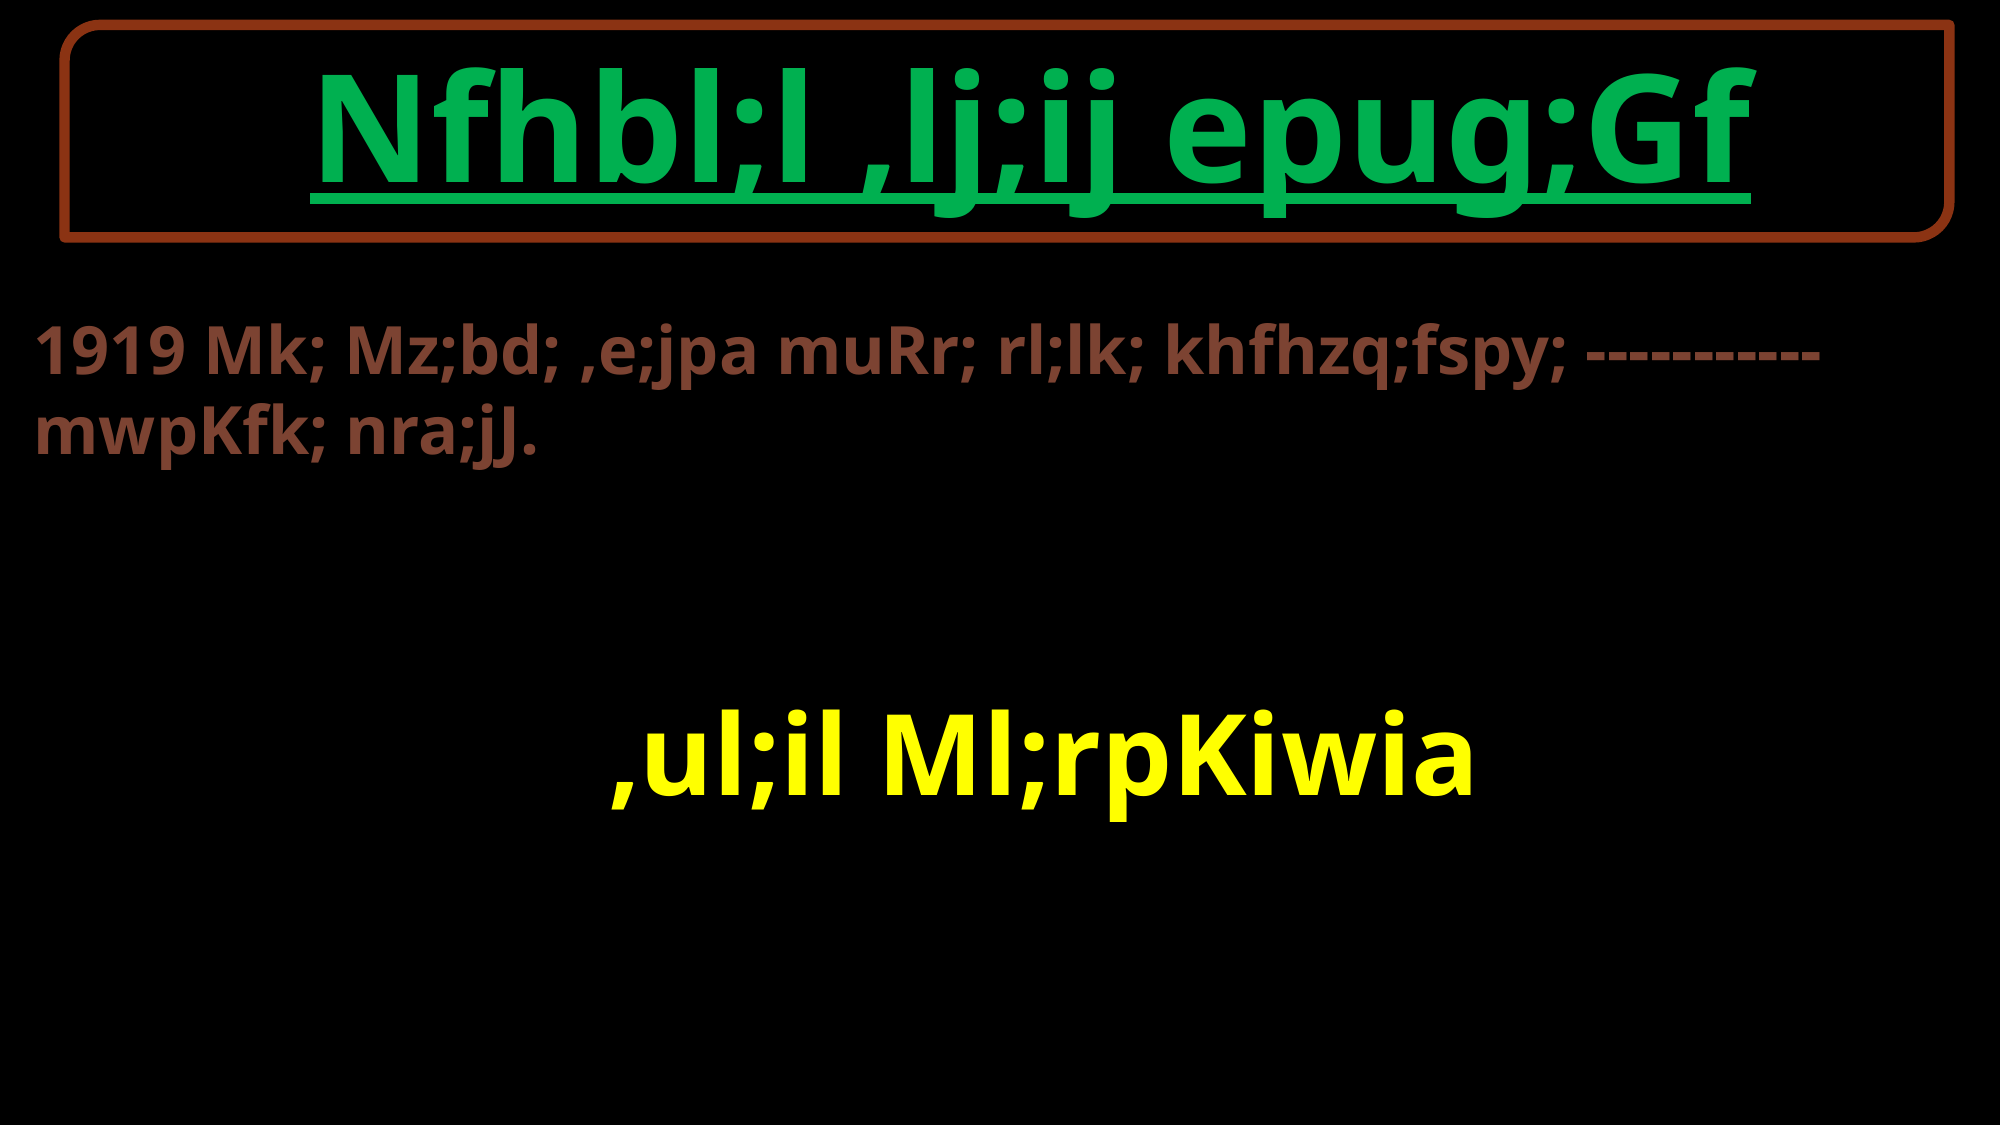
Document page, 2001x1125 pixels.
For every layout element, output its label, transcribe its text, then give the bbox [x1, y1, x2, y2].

list 1919 Mk; Mz;bd; ,e;jpa muRr; rl;lk; khfhzq;fspy; ----------- mwpKfk; nra;jJ. [12, 299, 1991, 761]
list ,ul;il Ml;rpKiwia [324, 675, 1758, 835]
text_box [63, 23, 1951, 239]
text_box Nfhbl;l ,lj;ij epug;Gf [174, 24, 1886, 220]
